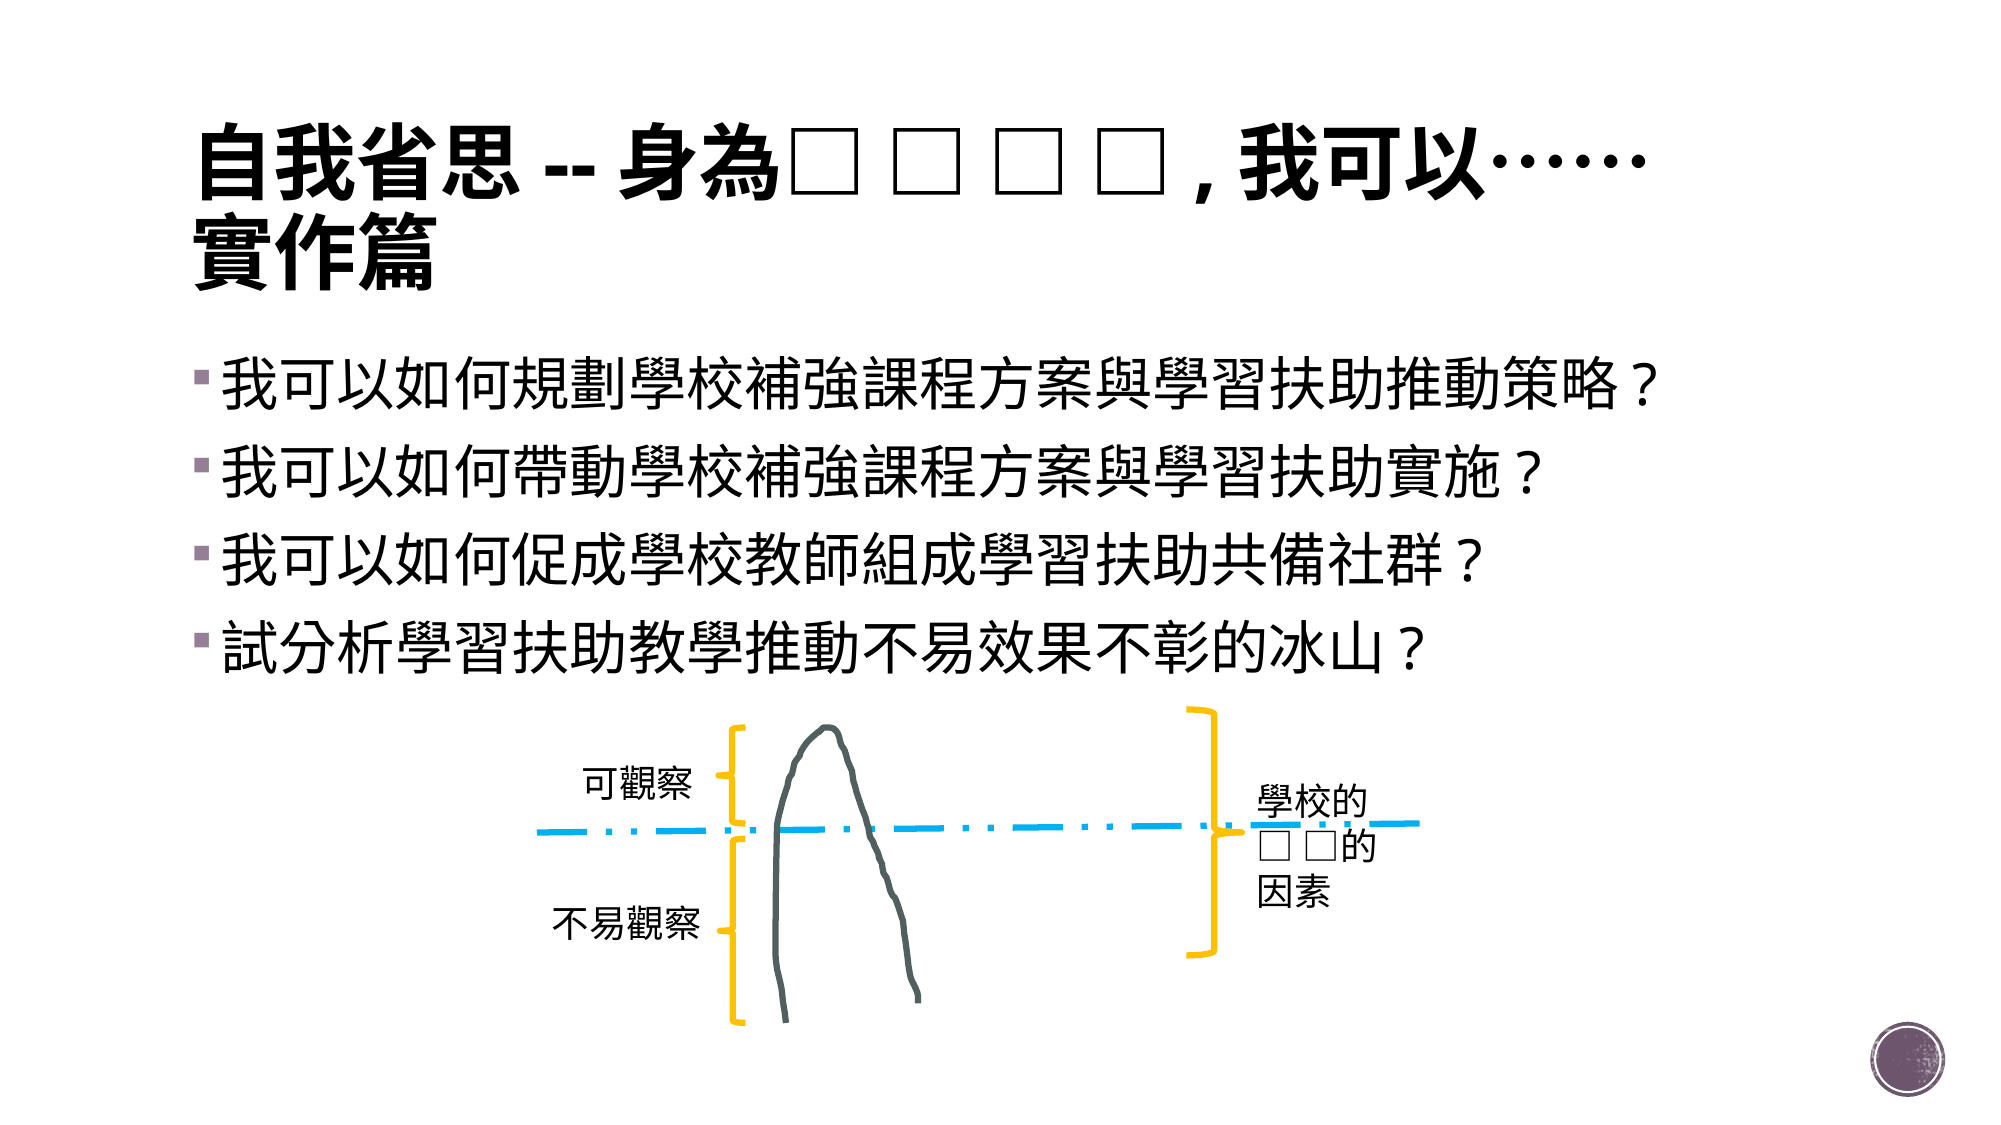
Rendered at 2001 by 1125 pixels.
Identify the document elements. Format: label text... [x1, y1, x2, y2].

text_box [1186, 708, 1215, 822]
text_box [719, 838, 746, 1024]
text_box [776, 726, 868, 822]
text_box 不易觀察 [536, 892, 732, 952]
text_box [717, 726, 746, 822]
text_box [538, 823, 964, 832]
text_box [969, 824, 987, 832]
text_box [990, 824, 1186, 832]
text_box [1186, 833, 1238, 956]
title 自我省思--身為□ □ □ □,我可以…… 實作篇 [175, 79, 1826, 344]
text_box [774, 833, 920, 1024]
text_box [1215, 824, 1241, 831]
text_box 學校的□ □的因素 [1241, 770, 1397, 822]
text_box 學校的□ □的因素 [1241, 833, 1397, 921]
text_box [1397, 826, 1421, 832]
text_box 可觀察 [566, 752, 731, 813]
list 我可以如何規劃學校補強課程方案與學習扶助推動策略? 我可以如何帶動學校補強課程方案與學習扶助實施? 我可以如何促成學校教師組成學習扶助共備社群? 試分析學習扶助教學推動不易效果不彰的冰山? [175, 348, 1826, 1013]
